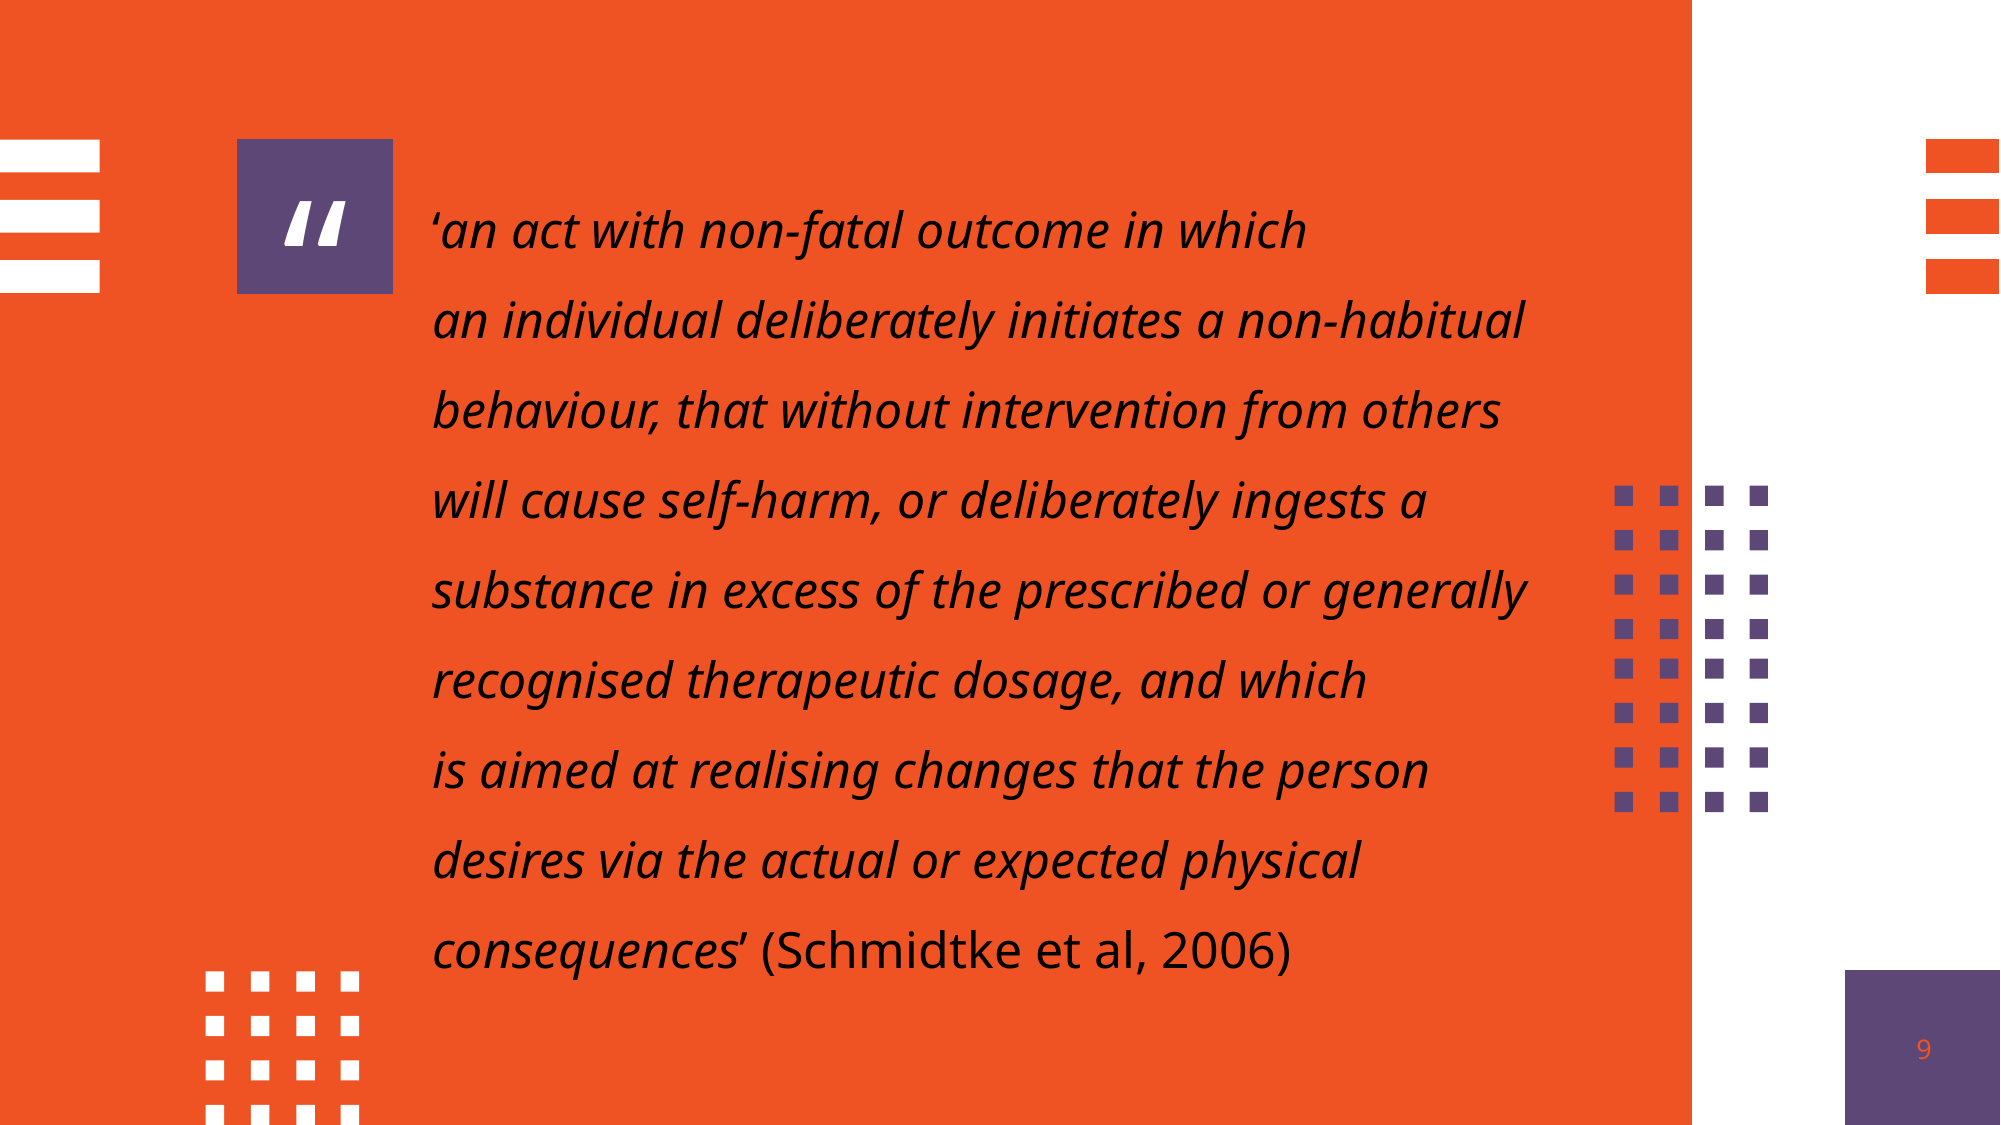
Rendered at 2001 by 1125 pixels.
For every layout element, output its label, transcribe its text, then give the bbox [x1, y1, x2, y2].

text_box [0, 139, 100, 294]
text_box [1845, 970, 2000, 1125]
text_box [237, 139, 393, 294]
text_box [205, 971, 360, 1125]
text_box “ [264, 141, 368, 377]
text_box ‘an act with non-fatal outcome in which an individual deliberately initiates a non-habitual behaviour, that without intervention from others will cause self-harm, or deliberately ingests a substance in excess of the prescribed or generally recognised therapeutic dosage, and which is aimed at realising changes that the person desires via the actual or expected physical consequences’ (Schmidtke et al, 2006) [417, 161, 1562, 986]
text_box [1614, 485, 1769, 812]
slide_number 9 [1899, 1020, 1947, 1081]
text_box [0, 0, 1692, 1125]
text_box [1927, 139, 1999, 294]
